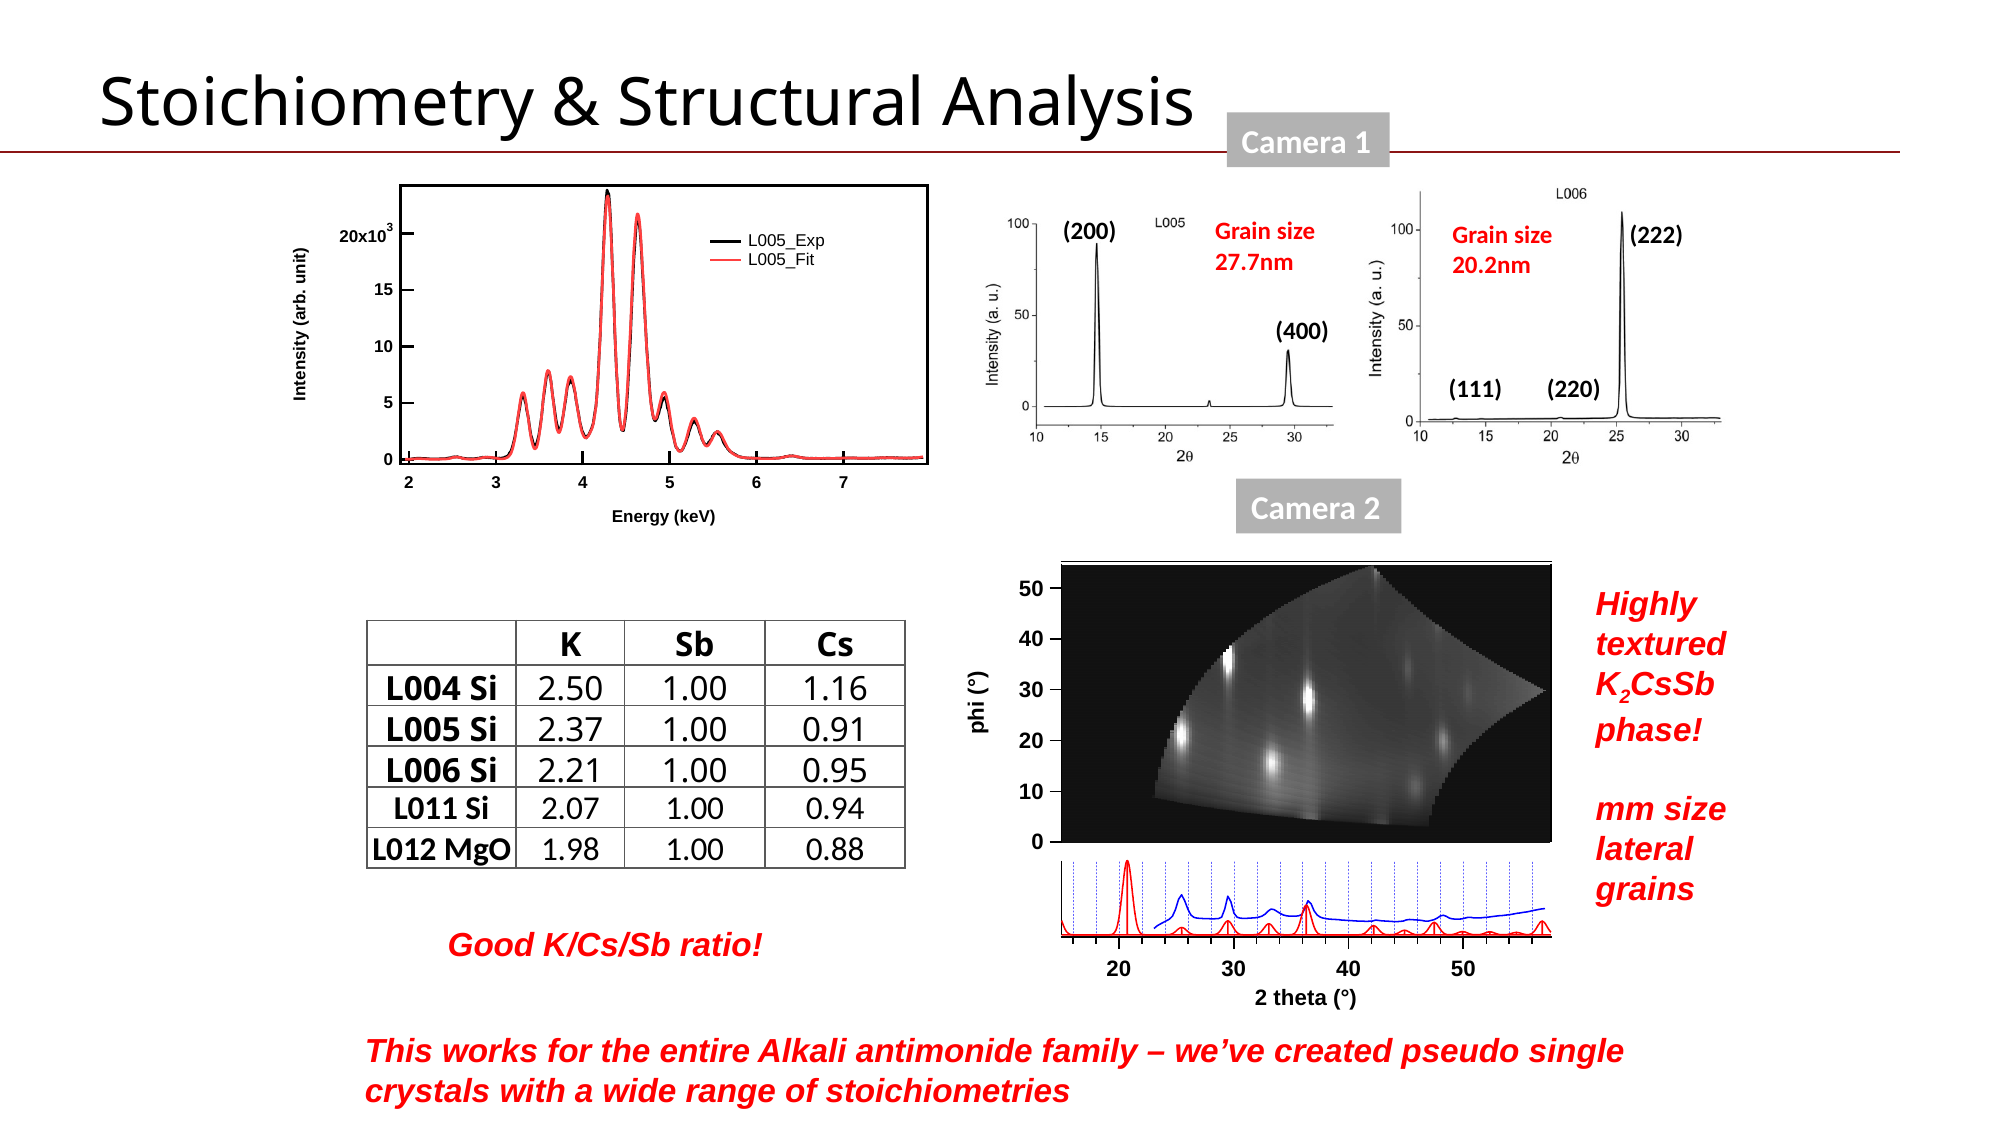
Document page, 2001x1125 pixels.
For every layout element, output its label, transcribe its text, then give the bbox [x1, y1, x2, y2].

table_cell 1.16 [766, 666, 904, 705]
picture [963, 537, 1603, 1011]
text_box This works for the entire Alkali antimonide family – we’ve created pseudo single crystals with a wide range of stoichiometries [350, 1022, 1699, 1117]
table_cell 2.37 [517, 706, 624, 745]
table_cell 1.00 [625, 747, 764, 786]
text_box Camera 2 [1236, 478, 1402, 534]
table_header Cs [766, 621, 904, 664]
table_cell 0.94 [766, 788, 904, 827]
table_cell L004 Si [368, 666, 515, 705]
table_cell 1.00 [625, 666, 764, 705]
table_cell L011 Si [368, 788, 515, 827]
title Stoichiometry & Structural Analysis [99, 43, 1900, 148]
table_cell L006 Si [368, 747, 515, 786]
table_cell 1.00 [625, 706, 764, 745]
table_cell 1.00 [625, 788, 764, 827]
table_header [368, 621, 515, 664]
table_cell 2.50 [517, 666, 624, 705]
text_box Camera 1 [1226, 148, 1390, 168]
table_cell 2.21 [517, 747, 624, 786]
table_cell 0.91 [766, 706, 904, 745]
picture [289, 170, 965, 526]
table_cell 1.98 [517, 828, 624, 867]
table_cell L012 MgO [368, 828, 515, 867]
table_cell 2.07 [517, 788, 624, 827]
table_cell 0.95 [766, 747, 904, 786]
table_header Sb [625, 621, 764, 664]
table_cell 0.88 [766, 828, 904, 867]
text_box Good K/Cs/Sb ratio! [432, 915, 817, 971]
table_header K [517, 621, 624, 664]
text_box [1347, 171, 1745, 469]
table_cell L005 Si [368, 706, 515, 745]
text_box Highly textured K2CsSb phase! mm size lateral grains [1603, 575, 1817, 915]
table_cell 1.00 [625, 828, 764, 867]
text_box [965, 206, 1368, 466]
